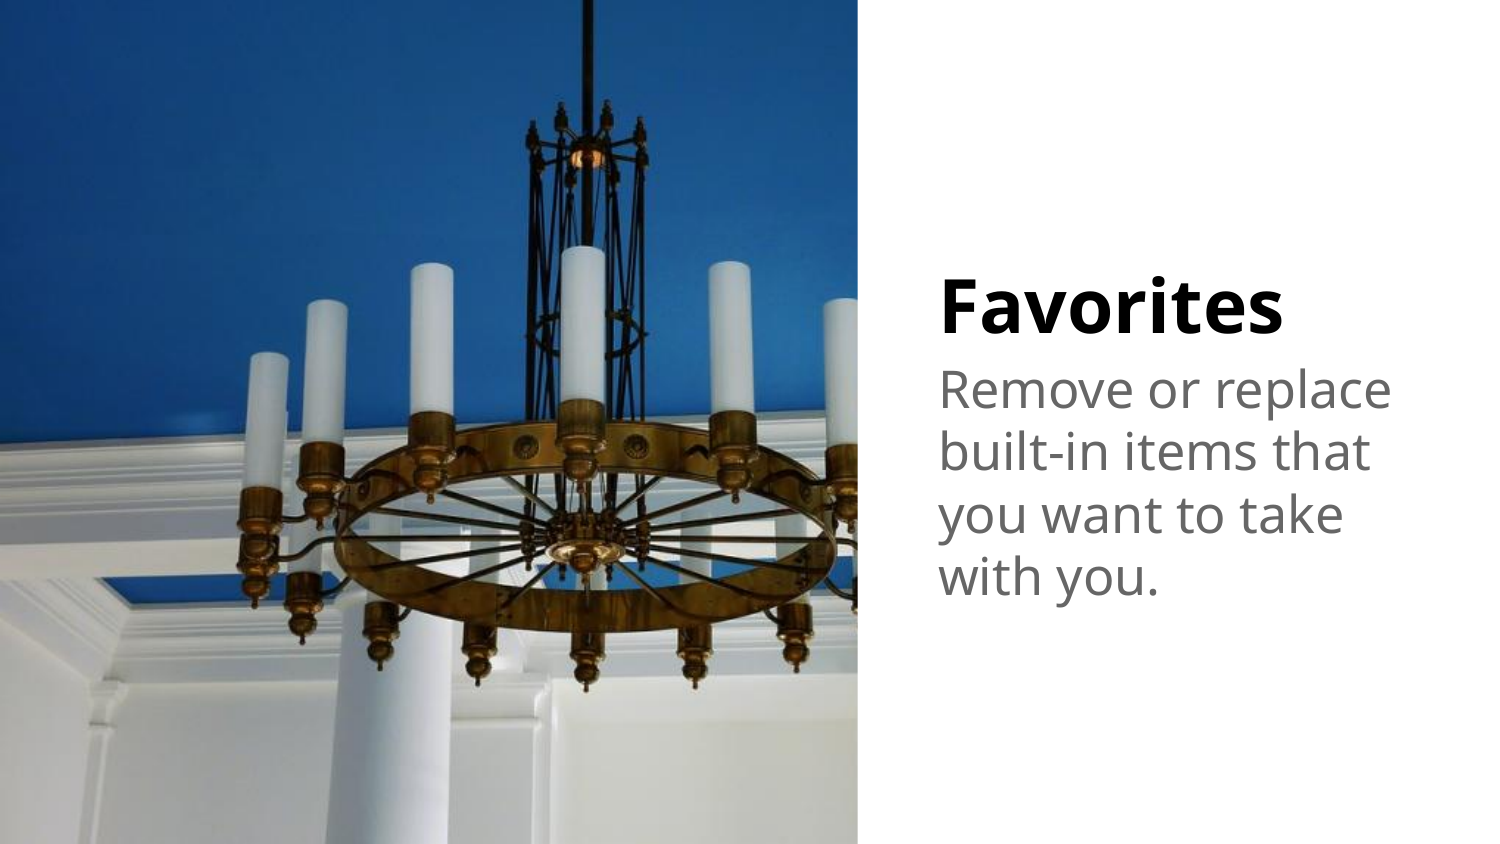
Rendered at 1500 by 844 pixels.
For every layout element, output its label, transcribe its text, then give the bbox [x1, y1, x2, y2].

text_box Favorites [923, 243, 1499, 323]
picture [0, 0, 858, 844]
text_box Remove or replace built-in items that you want to take with you. [923, 341, 1461, 564]
